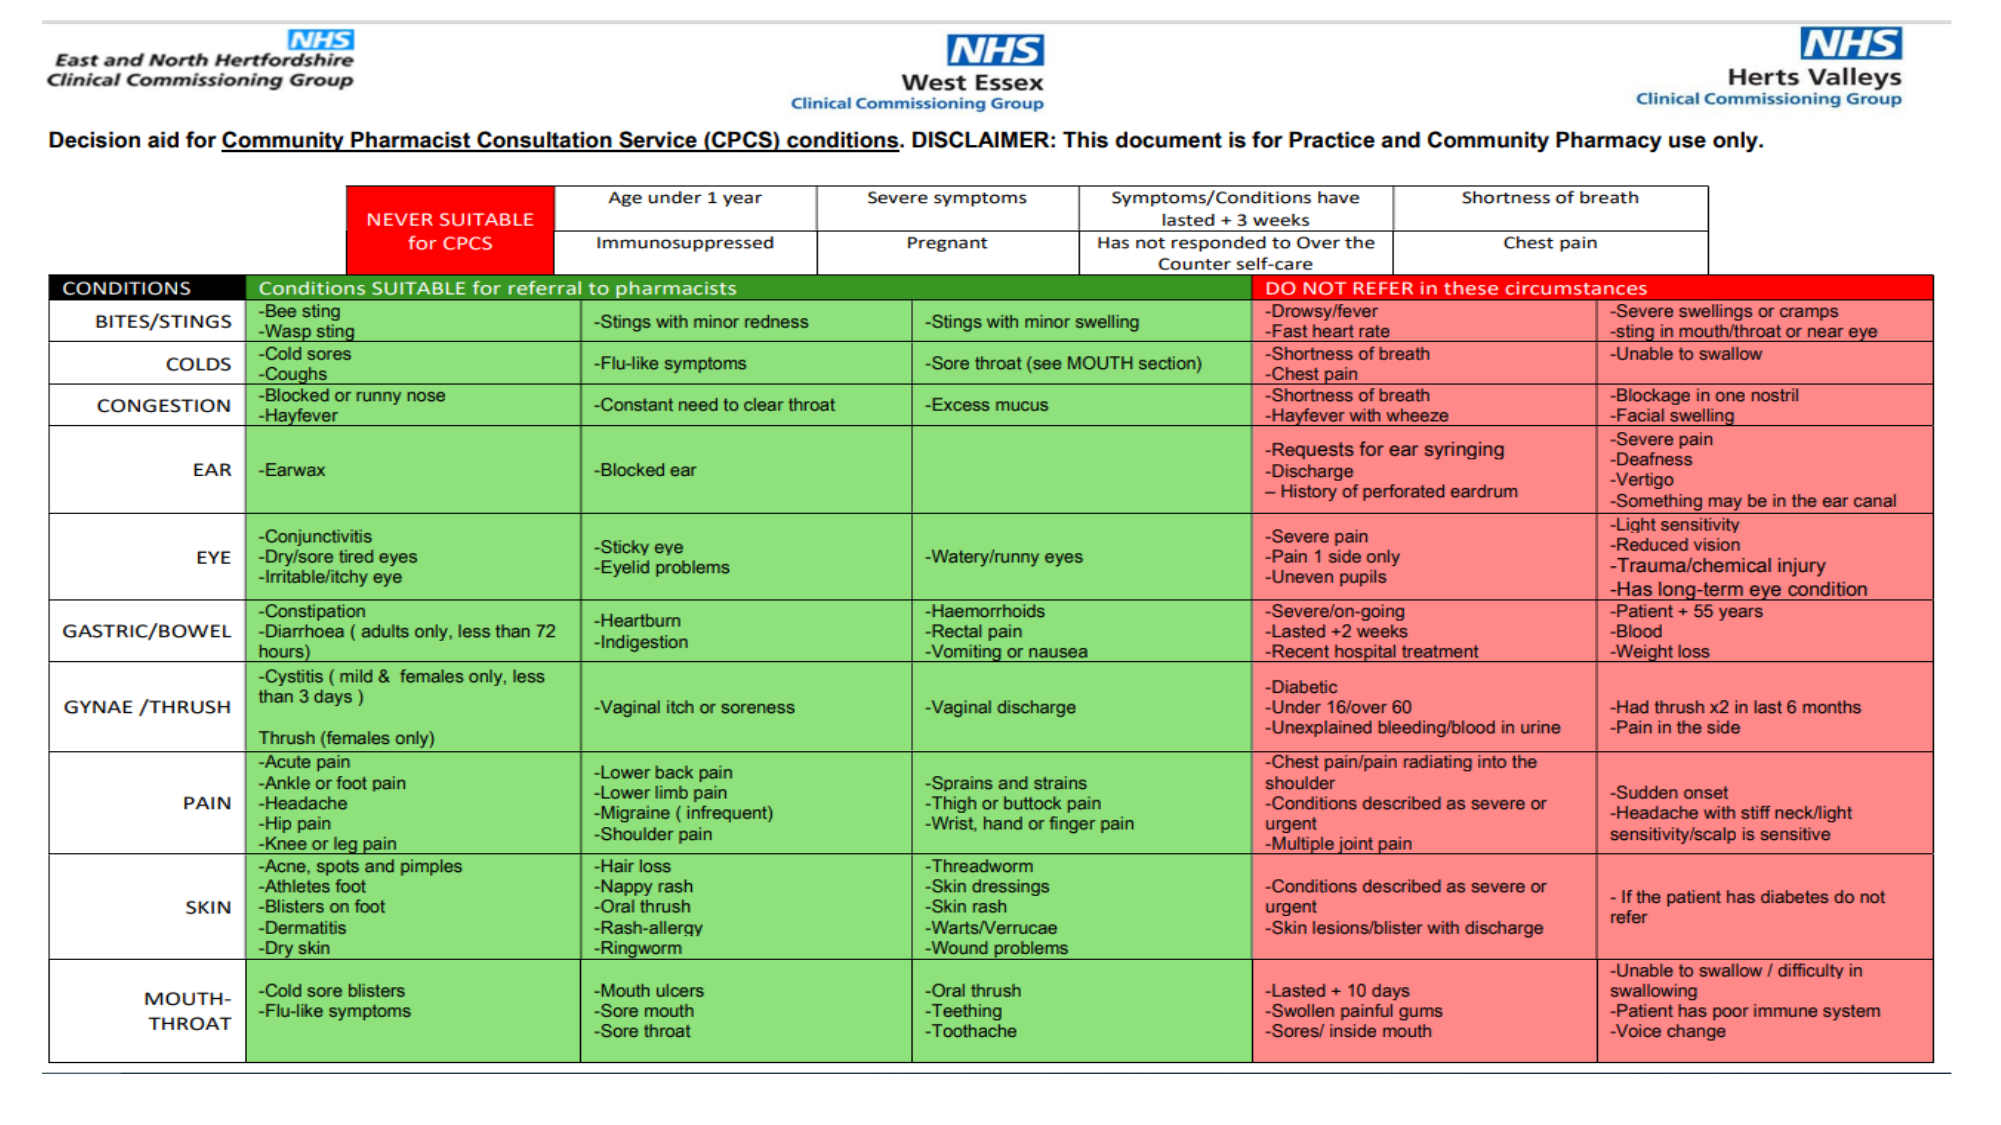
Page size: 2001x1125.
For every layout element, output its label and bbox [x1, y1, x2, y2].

picture [42, 20, 1952, 1074]
